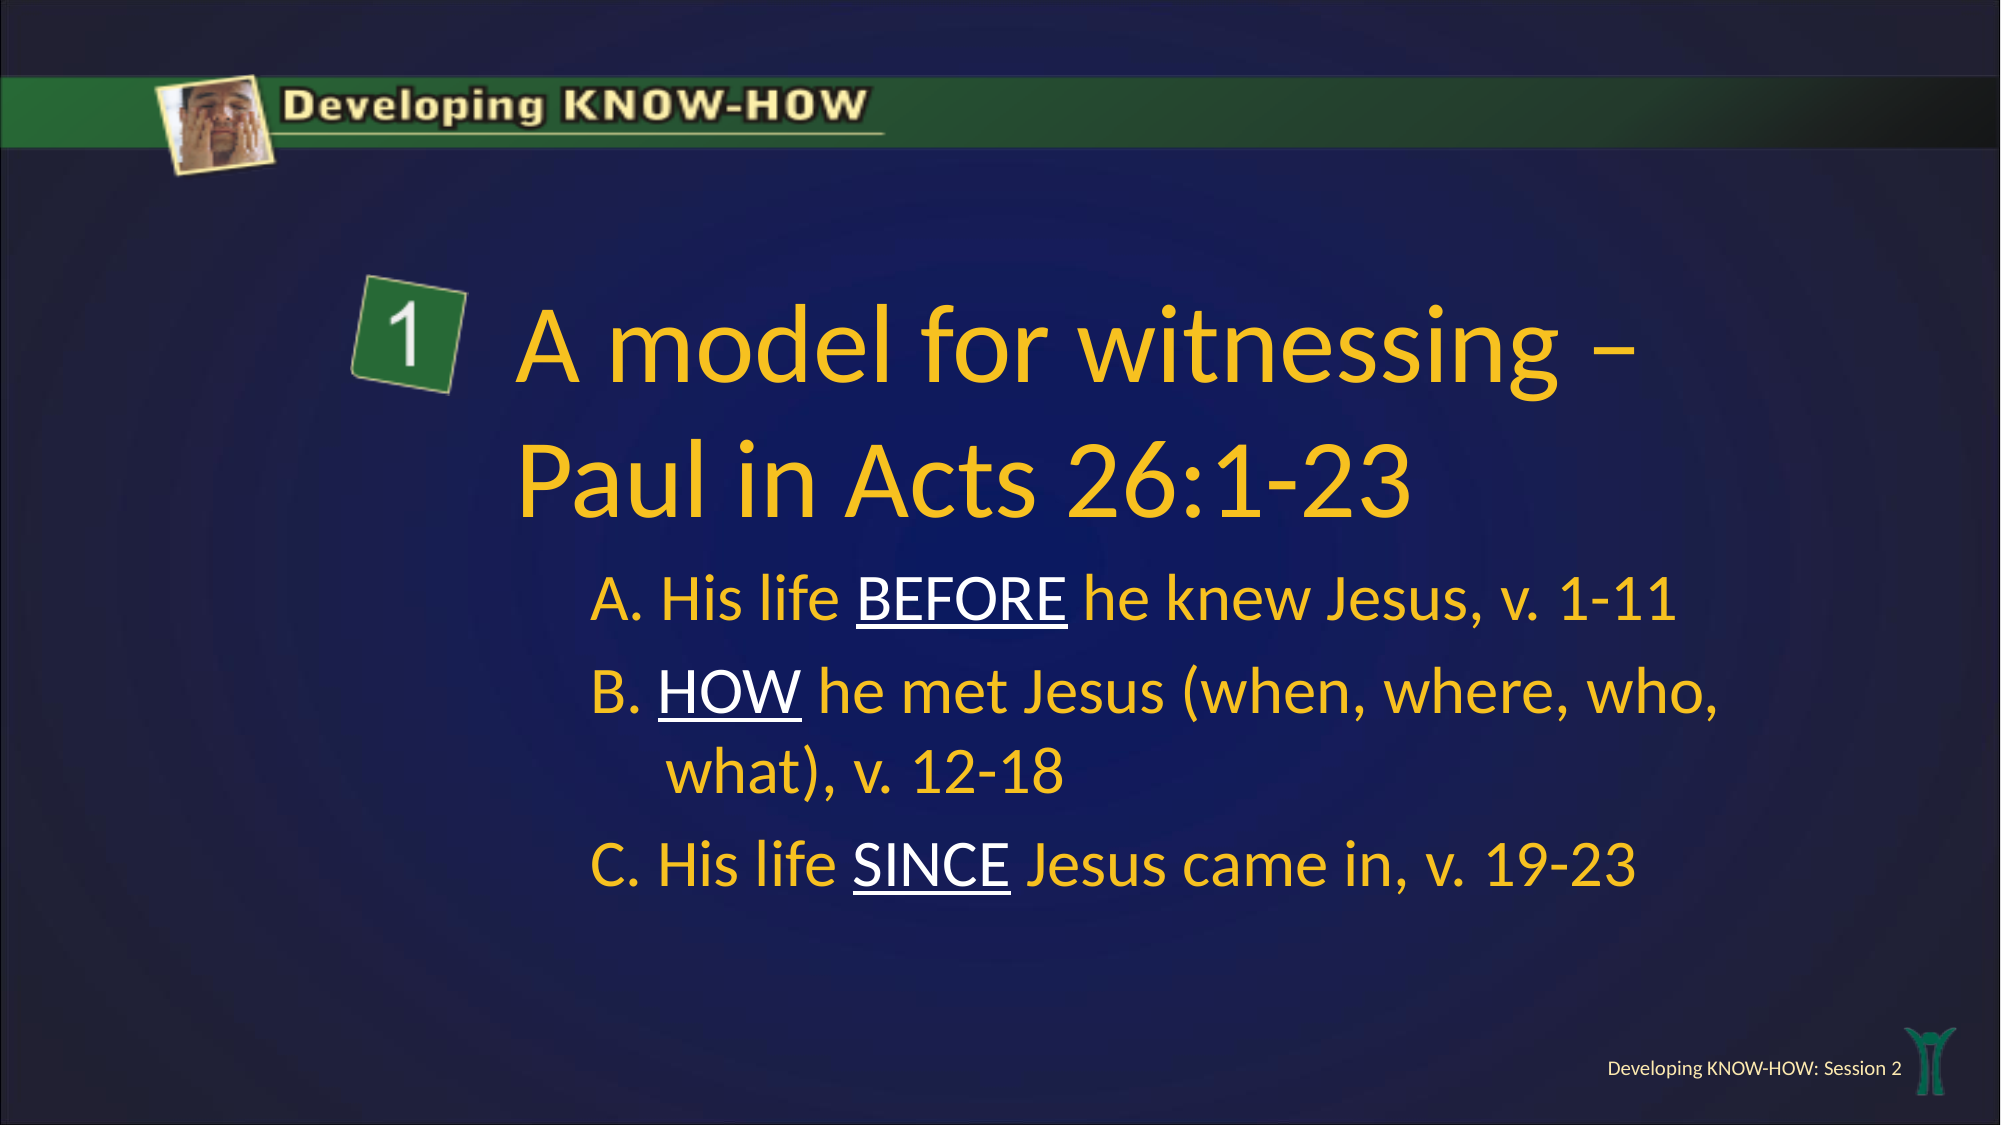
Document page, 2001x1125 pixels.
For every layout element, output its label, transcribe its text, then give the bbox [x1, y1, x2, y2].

picture [0, 0, 2001, 1125]
list A model for witnessing – Paul in Acts 26:1-23 A. His life BEFORE he knew Jesus, v. 1-11 B. HOW he met Jesus (when, where, who, what), v. 12-18 C. His life SINCE Jesus came in, v. 19-23 [500, 262, 1750, 1050]
